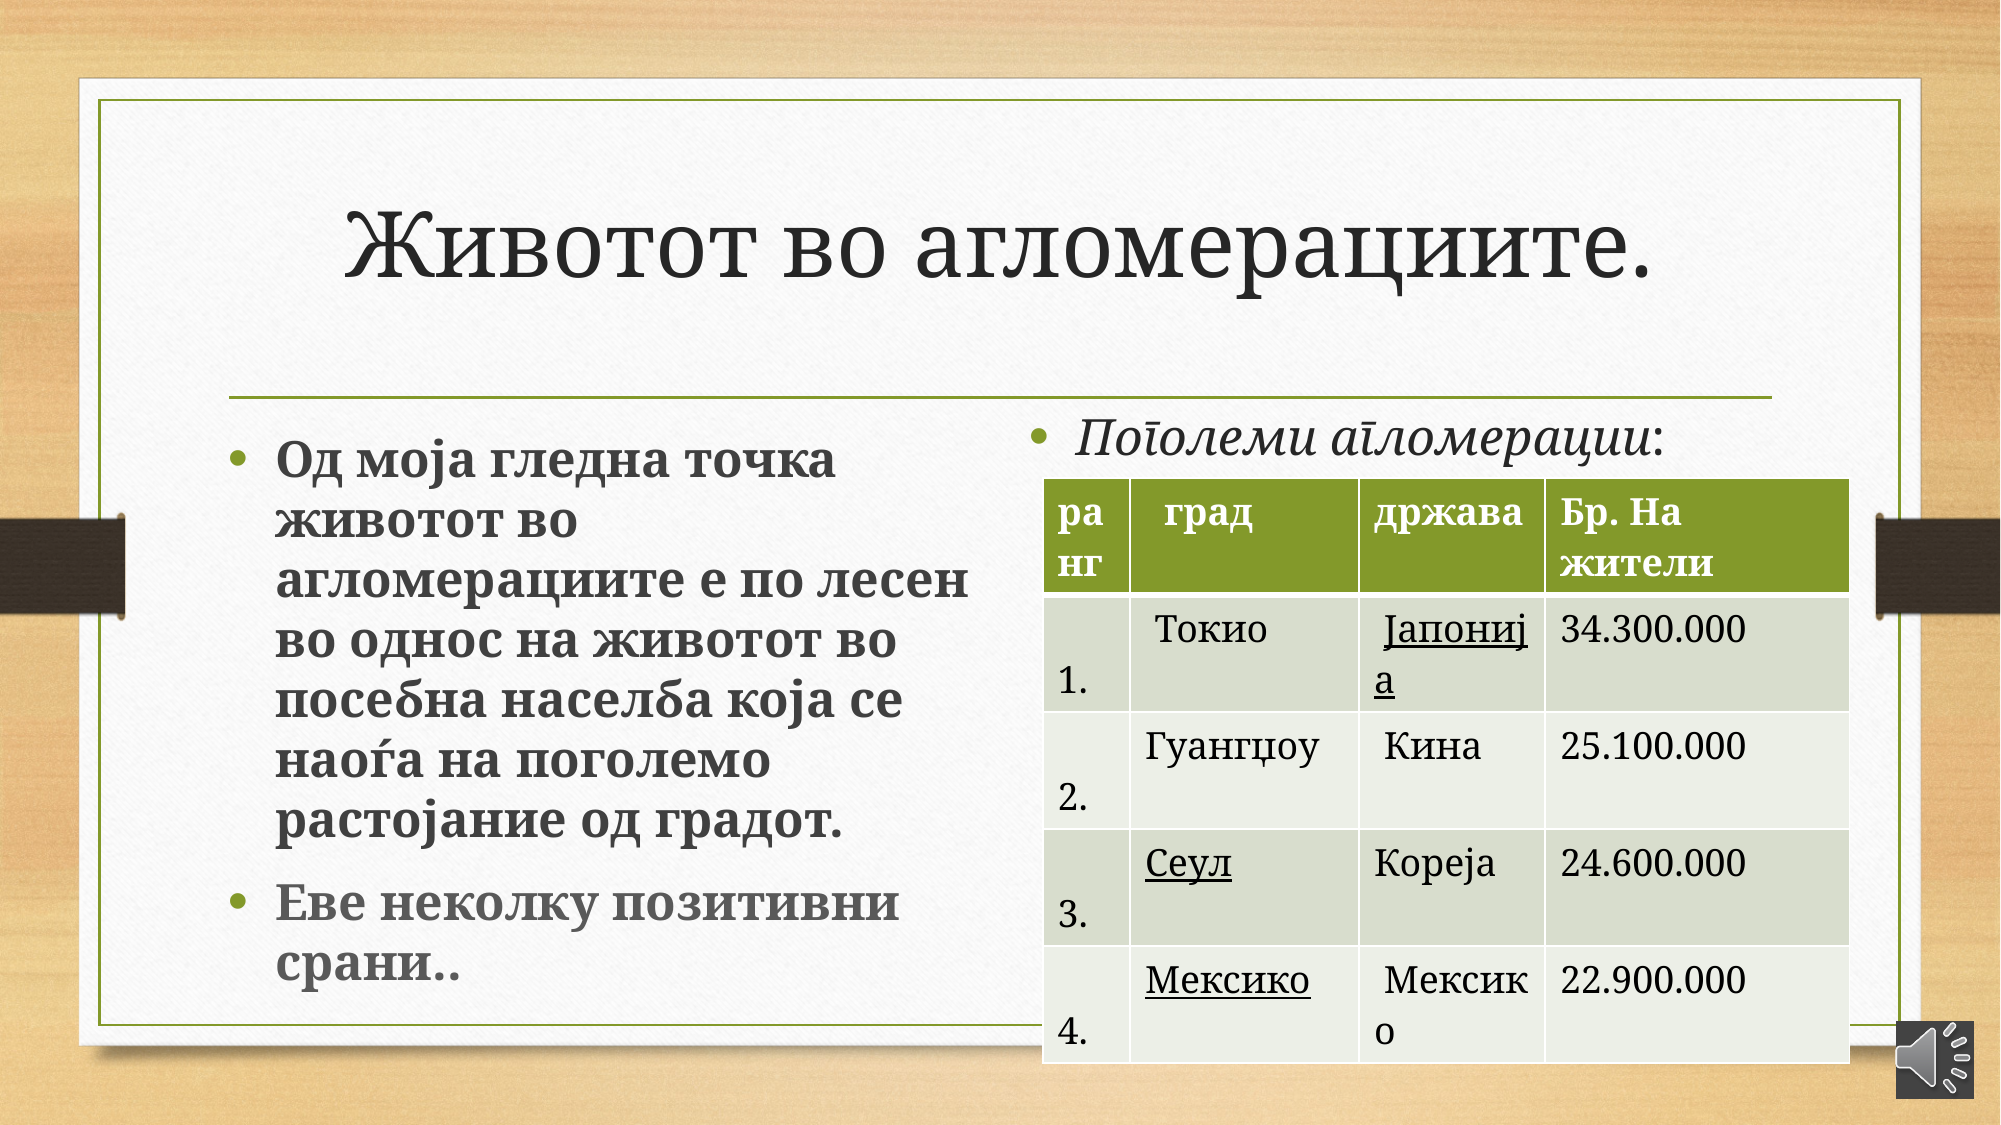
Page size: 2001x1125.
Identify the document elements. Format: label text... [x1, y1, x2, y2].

table_cell Токио [1131, 598, 1358, 711]
table_header Бр. На жители [1546, 479, 1849, 592]
table_cell Гуангџоу [1131, 713, 1358, 828]
table_cell Сеул [1131, 830, 1358, 945]
table_cell 25.100.000 [1546, 713, 1849, 828]
table_cell 2. [1044, 713, 1129, 828]
table_cell 22.900.000 [1546, 947, 1849, 1062]
table_header град [1131, 479, 1358, 592]
list Поголеми агломерации: [1013, 397, 1788, 963]
table_header ранг [1044, 479, 1129, 592]
table_cell Мексико [1360, 947, 1544, 1062]
table_cell 1. [1044, 598, 1129, 711]
table_cell 3. [1044, 830, 1129, 945]
title Животот во агломерациите. [212, 161, 1788, 321]
table_cell Мексико [1131, 947, 1358, 1062]
picture [0, 0, 2001, 1125]
table_cell 4. [1044, 947, 1129, 1062]
table_cell Јапонија [1360, 598, 1544, 711]
table_cell Кина [1360, 713, 1544, 828]
table_cell 34.300.000 [1546, 598, 1849, 711]
table_header држава [1360, 479, 1544, 592]
list Од моја гледна точка животот во агломерациите е по лесен во однос на животот во посебна населба која се наоѓа на поголемо растојание од градот. Еве неколку позитивни срани.. [213, 420, 987, 963]
table_cell 24.600.000 [1546, 830, 1849, 945]
table_cell Кореја [1360, 830, 1544, 945]
